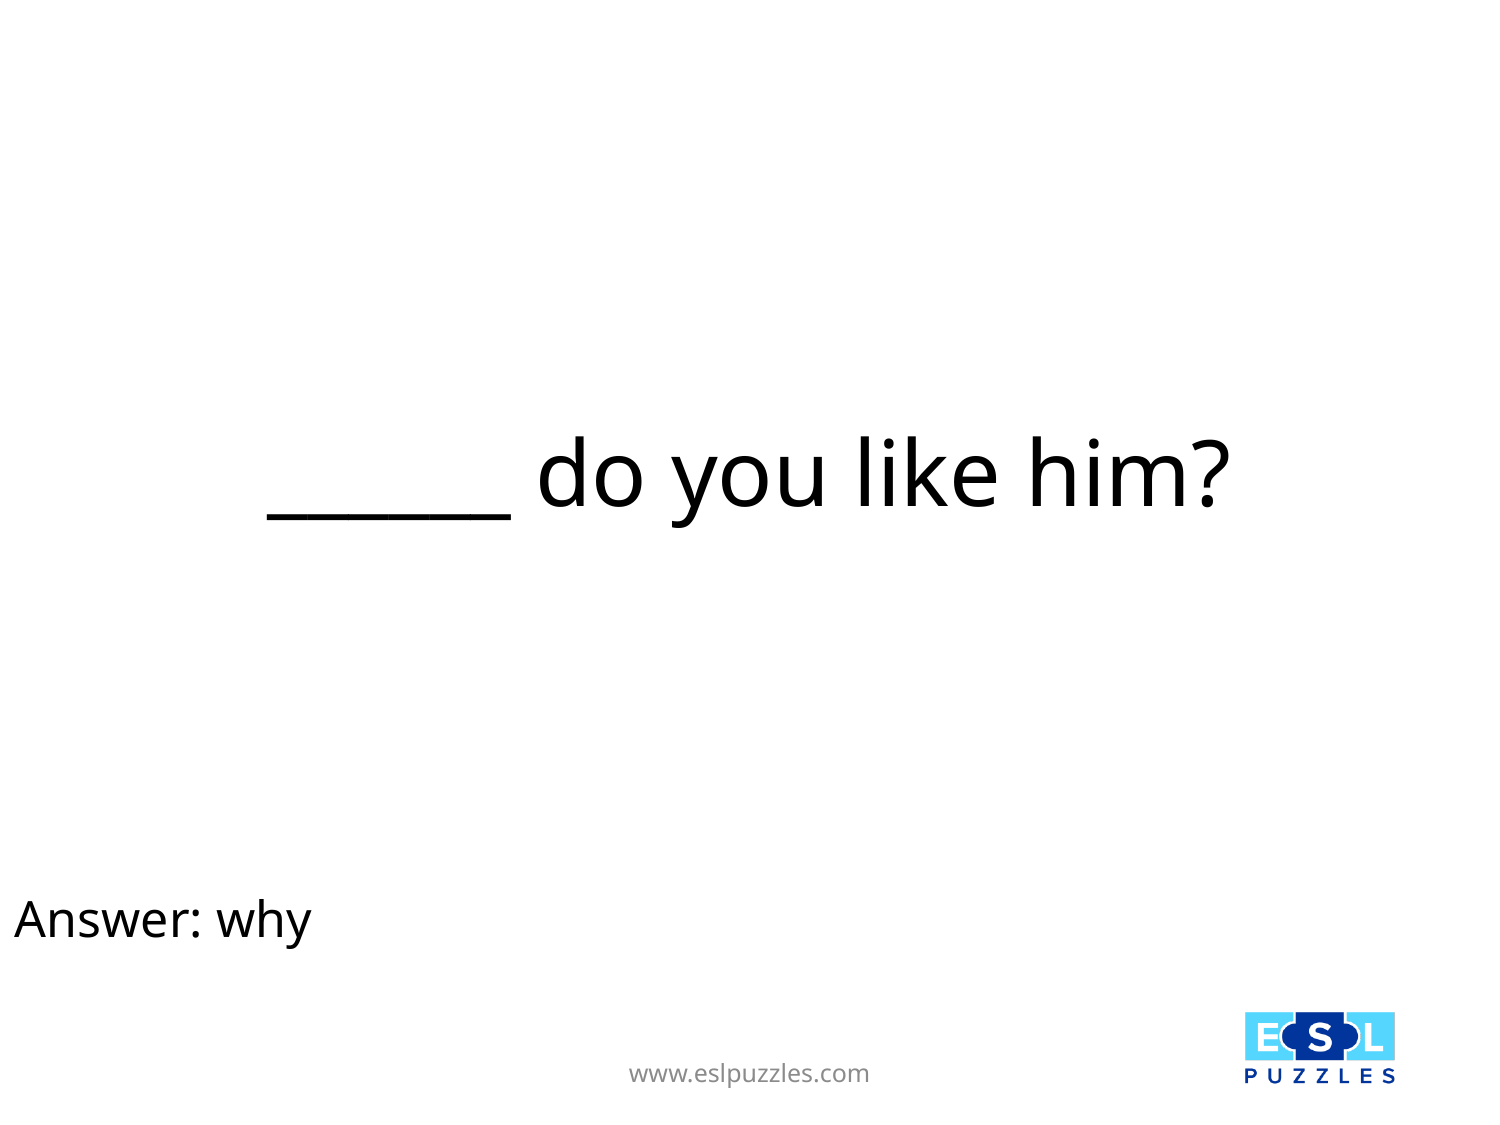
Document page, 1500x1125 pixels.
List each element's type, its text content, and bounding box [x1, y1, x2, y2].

text_box Answer: why [0, 796, 1500, 1038]
footer www.eslpuzzles.com [512, 1042, 988, 1103]
picture [1139, 925, 1500, 1125]
title ______ do you like him? [0, 349, 1500, 591]
